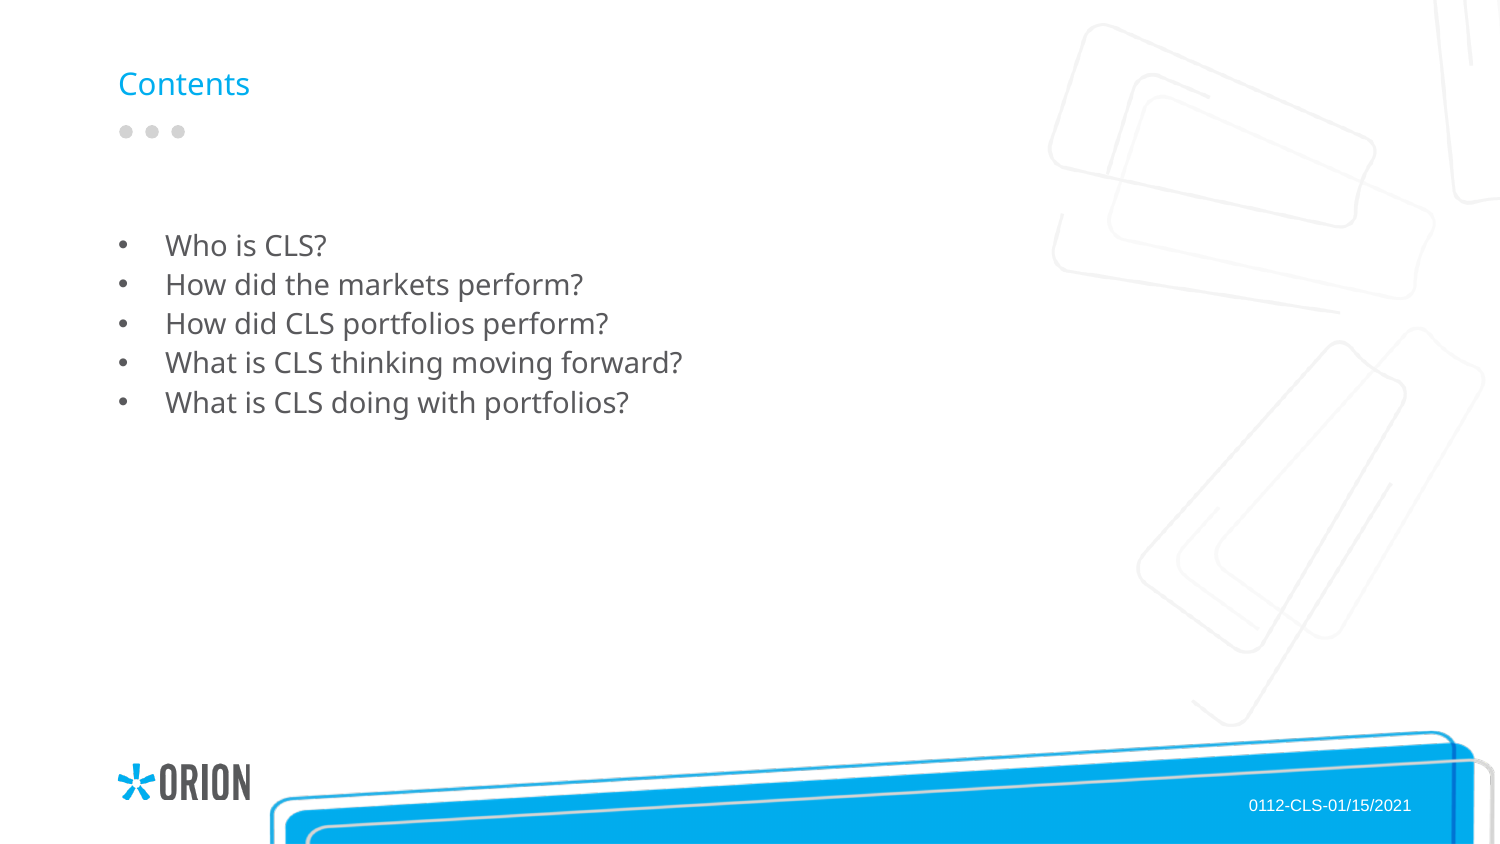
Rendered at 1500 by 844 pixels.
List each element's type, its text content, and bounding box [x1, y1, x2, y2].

picture [271, 731, 1494, 844]
list Who is CLS? How did the markets perform? How did CLS portfolios perform? What is CLS thinking moving forward? What is CLS doing with portfolios? [103, 219, 1398, 744]
title Contents [103, 56, 1397, 109]
footer 0112-CLS-01/15/2021 [1162, 782, 1427, 828]
